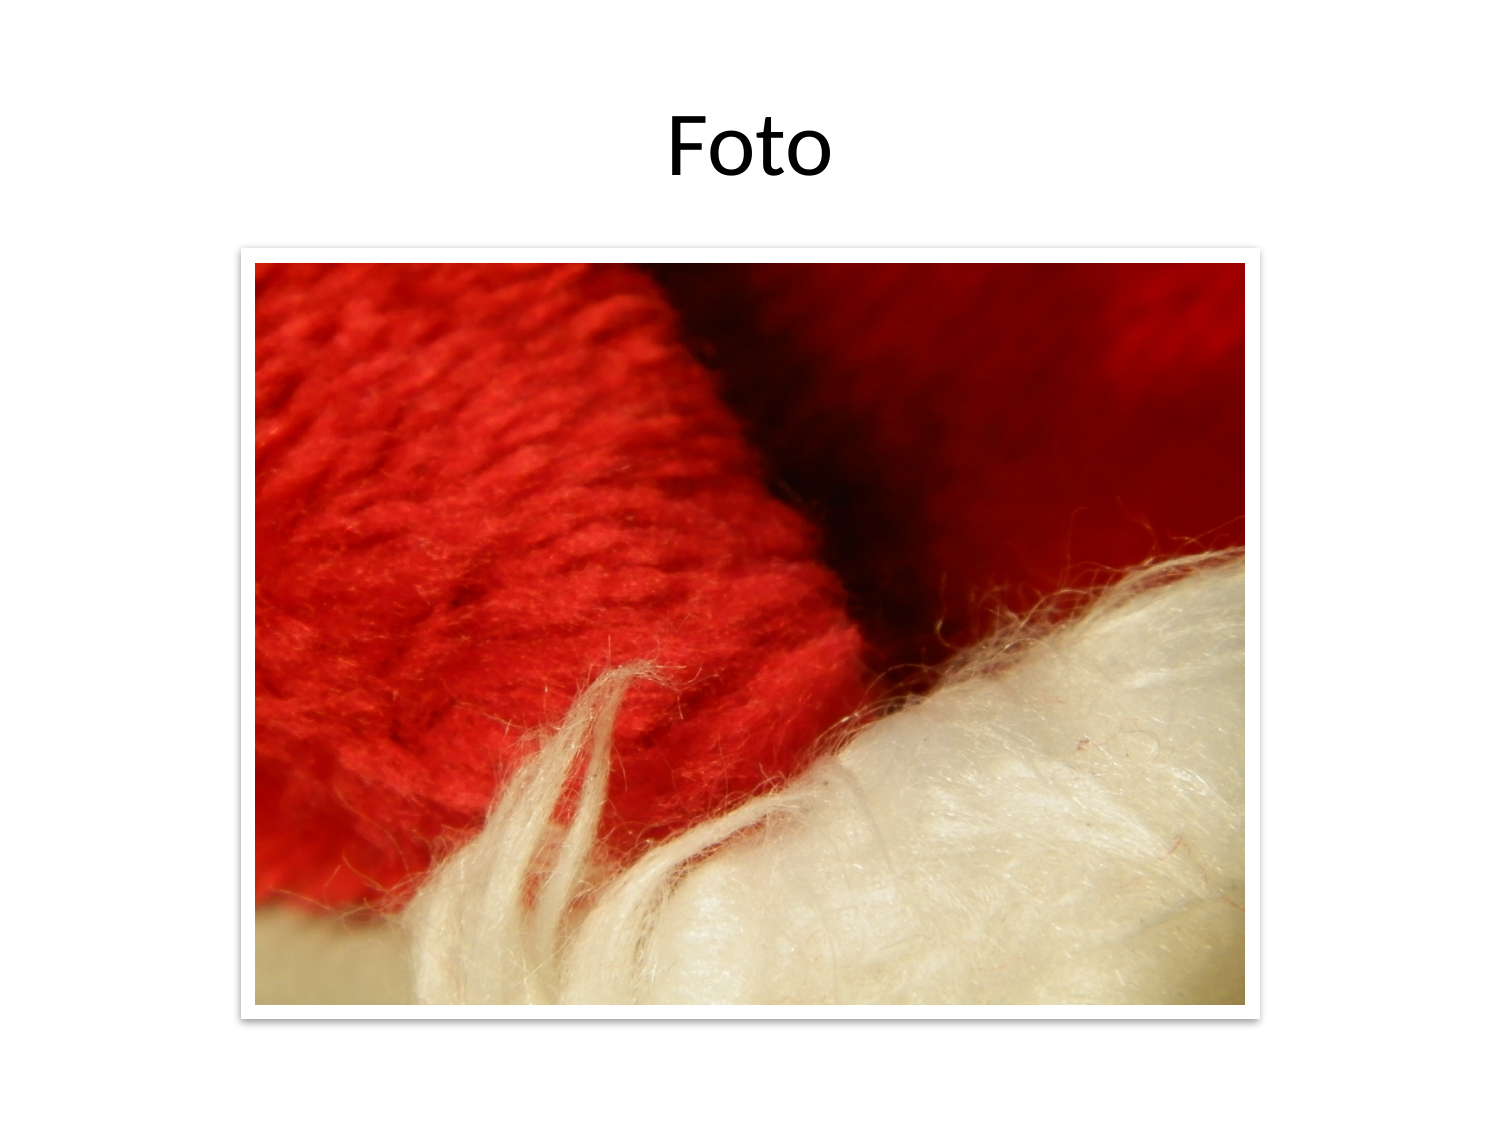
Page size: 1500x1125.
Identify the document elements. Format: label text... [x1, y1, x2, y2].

title Foto [75, 45, 1425, 233]
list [254, 262, 1246, 1006]
